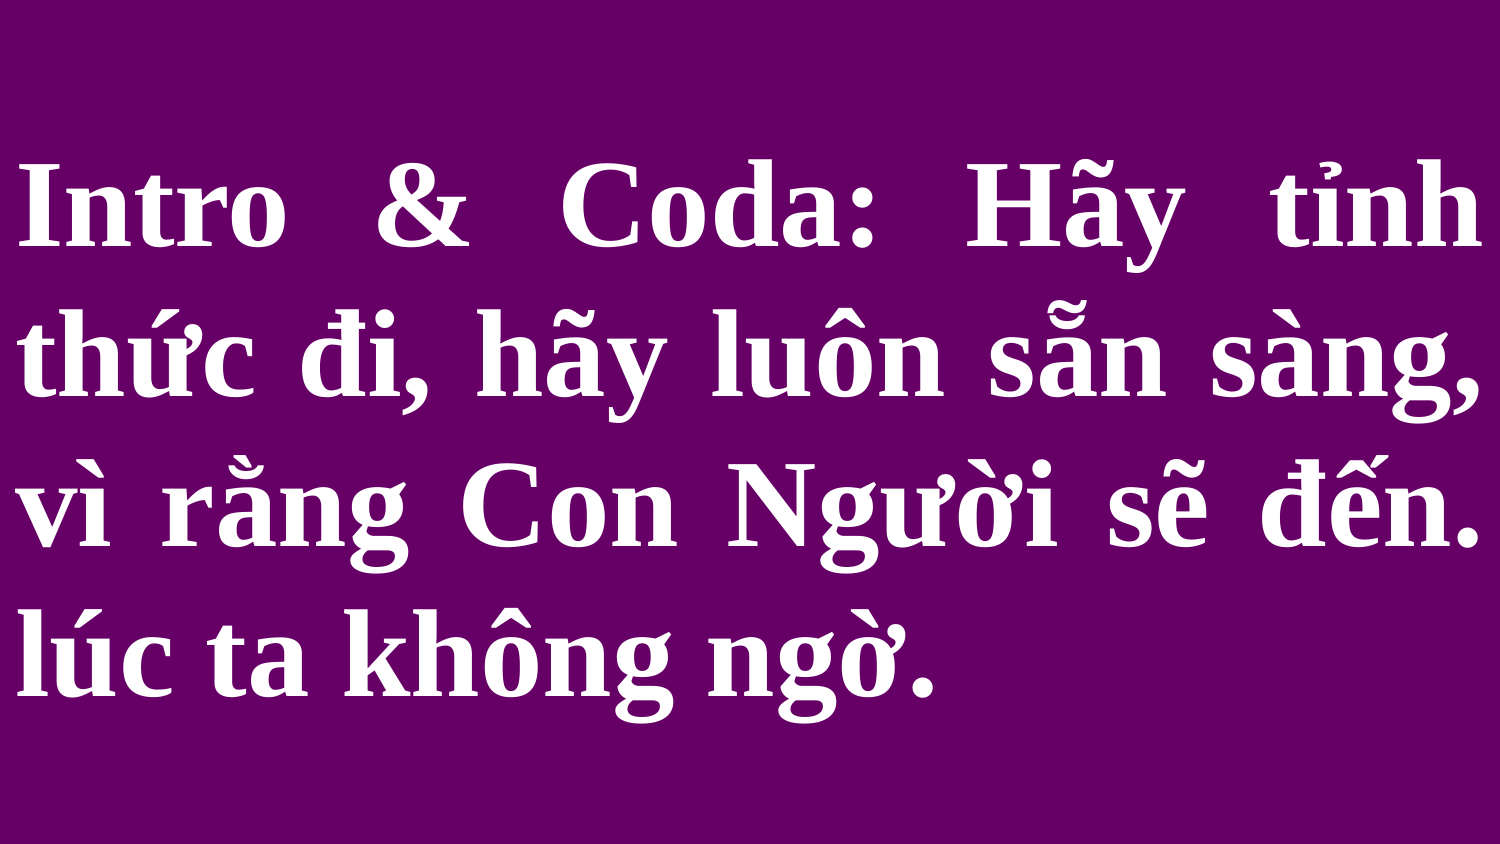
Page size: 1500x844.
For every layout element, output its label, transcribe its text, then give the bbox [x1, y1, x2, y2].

title Intro & Coda: Hãy tỉnh thức đi, hãy luôn sẵn sàng, vì rằng Con Người sẽ đến. lúc ta không ngờ. [0, 0, 1500, 844]
